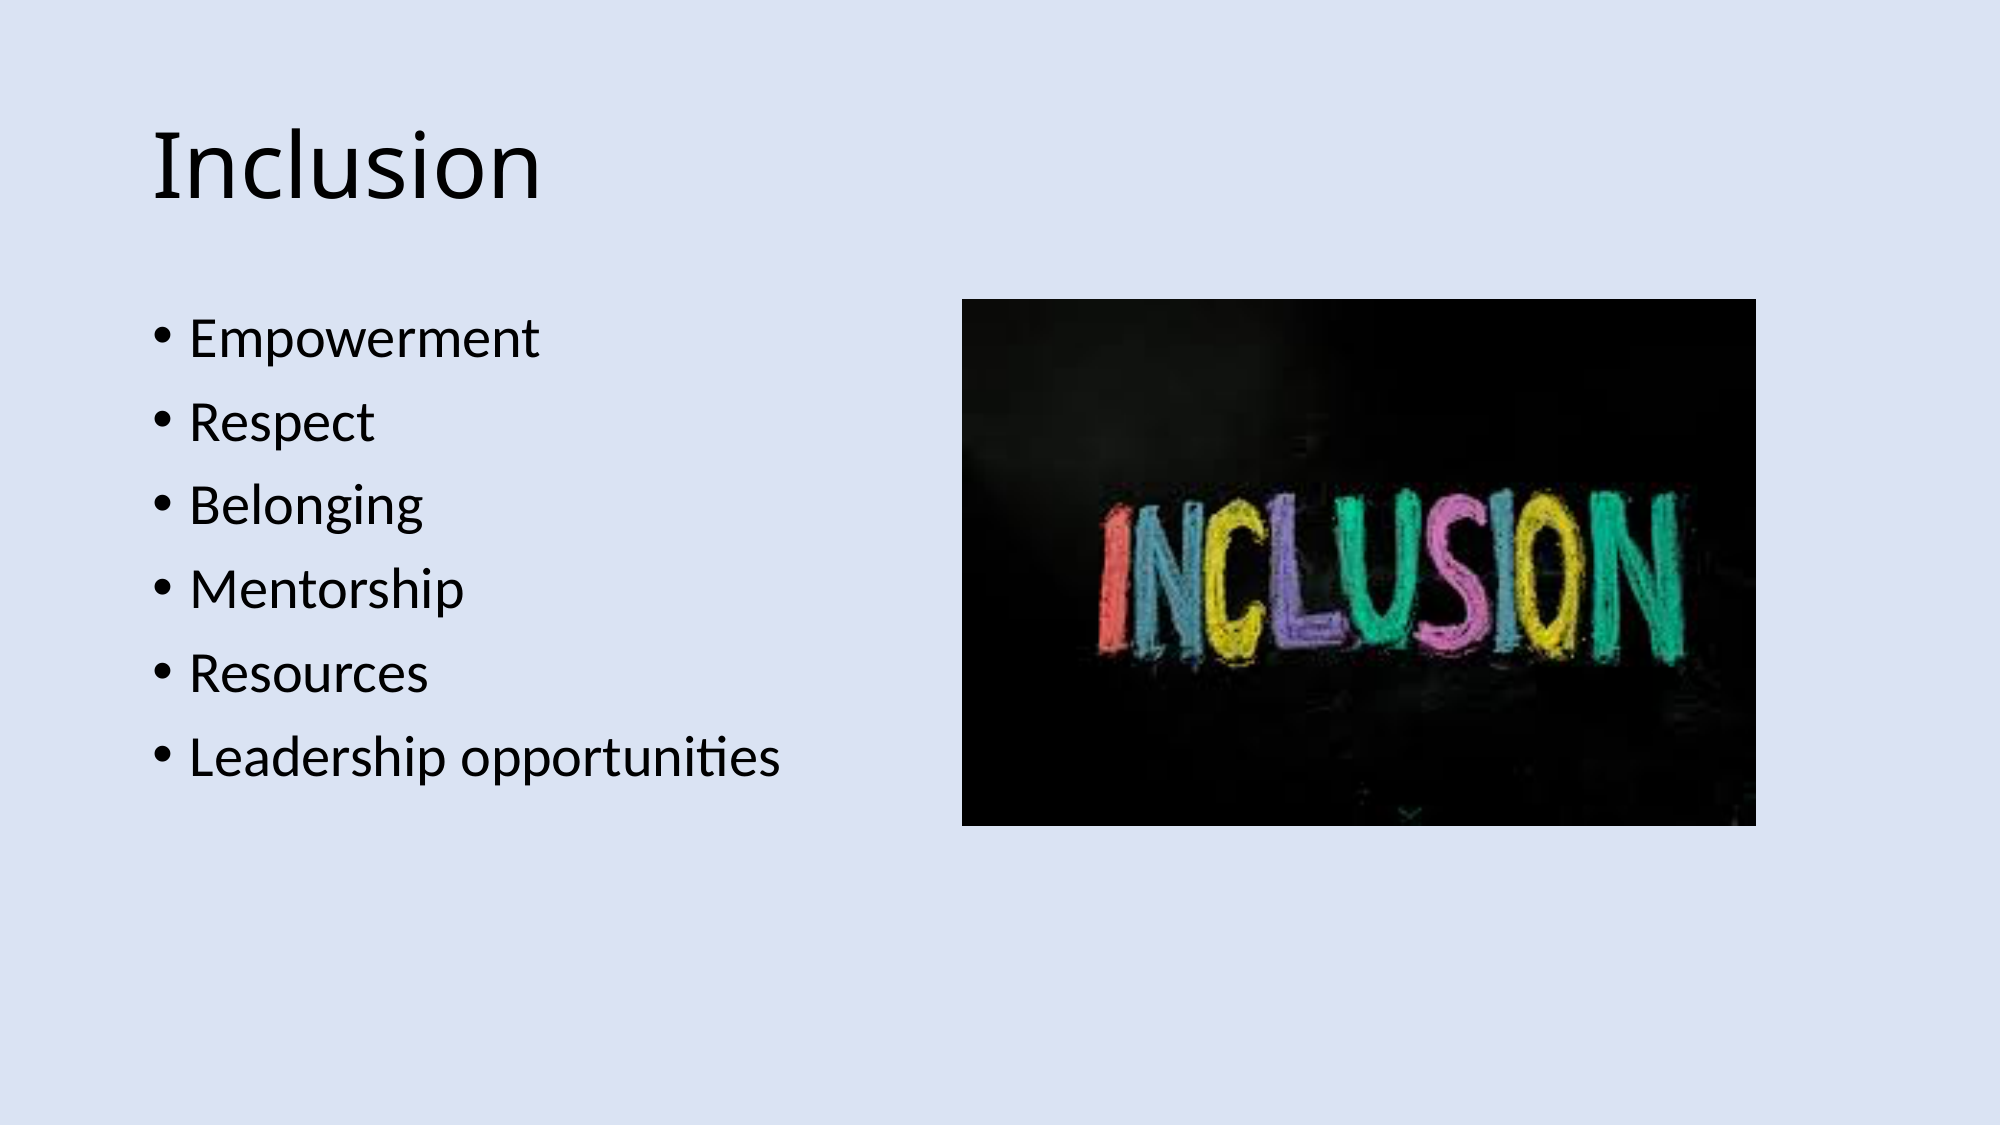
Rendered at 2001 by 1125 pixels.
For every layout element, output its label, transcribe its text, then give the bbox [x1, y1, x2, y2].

picture [962, 299, 1756, 826]
title Inclusion [137, 59, 1863, 278]
list Empowerment Respect Belonging Mentorship Resources Leadership opportunities [137, 299, 1863, 1014]
